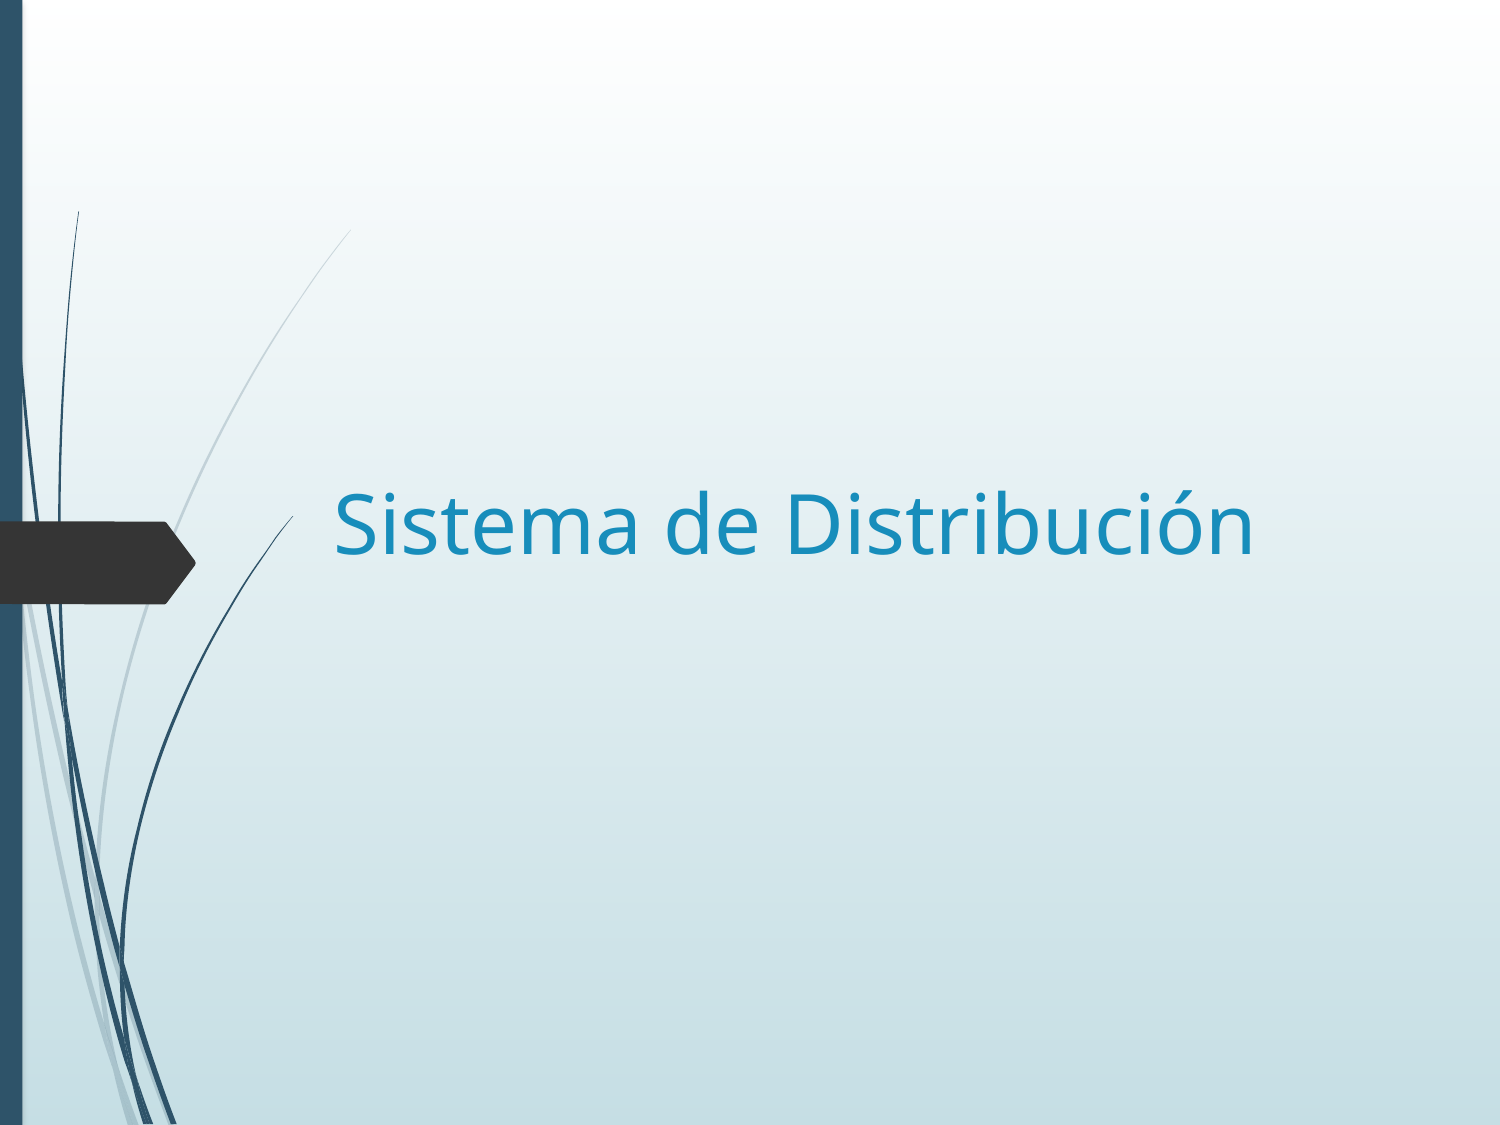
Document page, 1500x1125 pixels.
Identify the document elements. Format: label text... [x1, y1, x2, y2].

title Sistema de Distribución [318, 337, 1416, 579]
